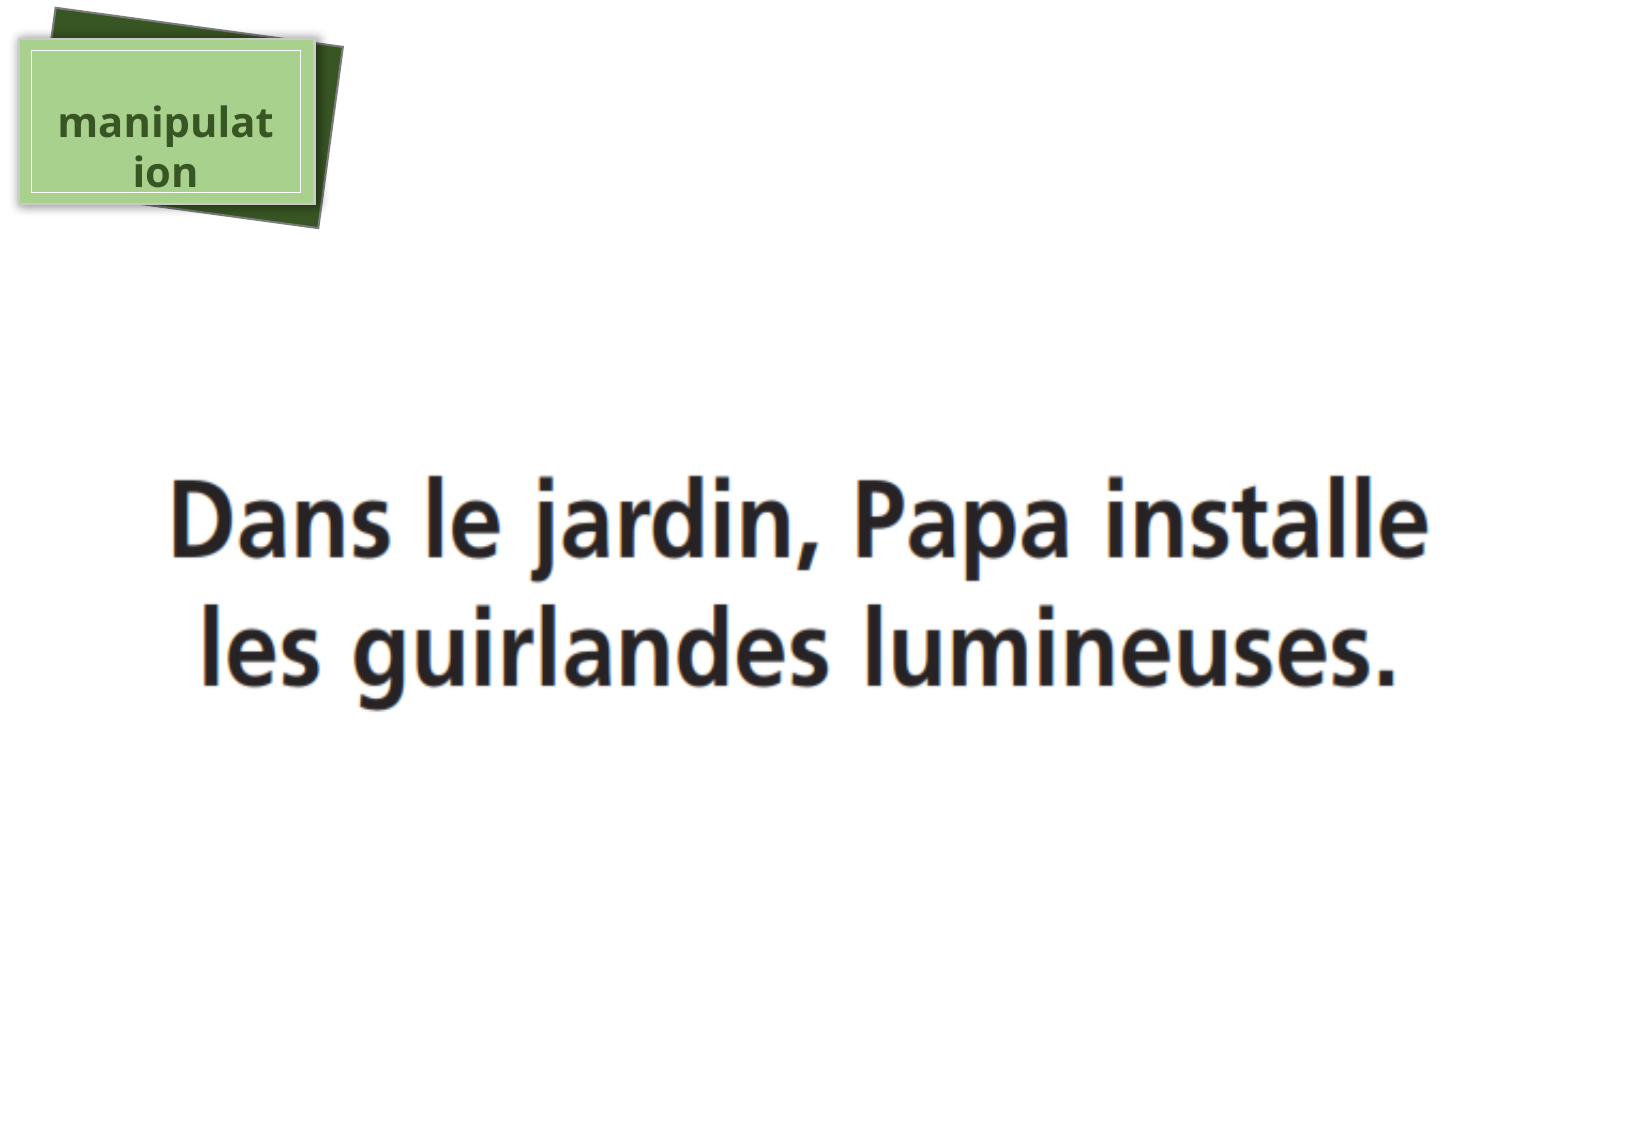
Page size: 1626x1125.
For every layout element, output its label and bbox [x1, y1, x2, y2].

text_box [19, 26, 332, 210]
picture [166, 348, 1459, 717]
